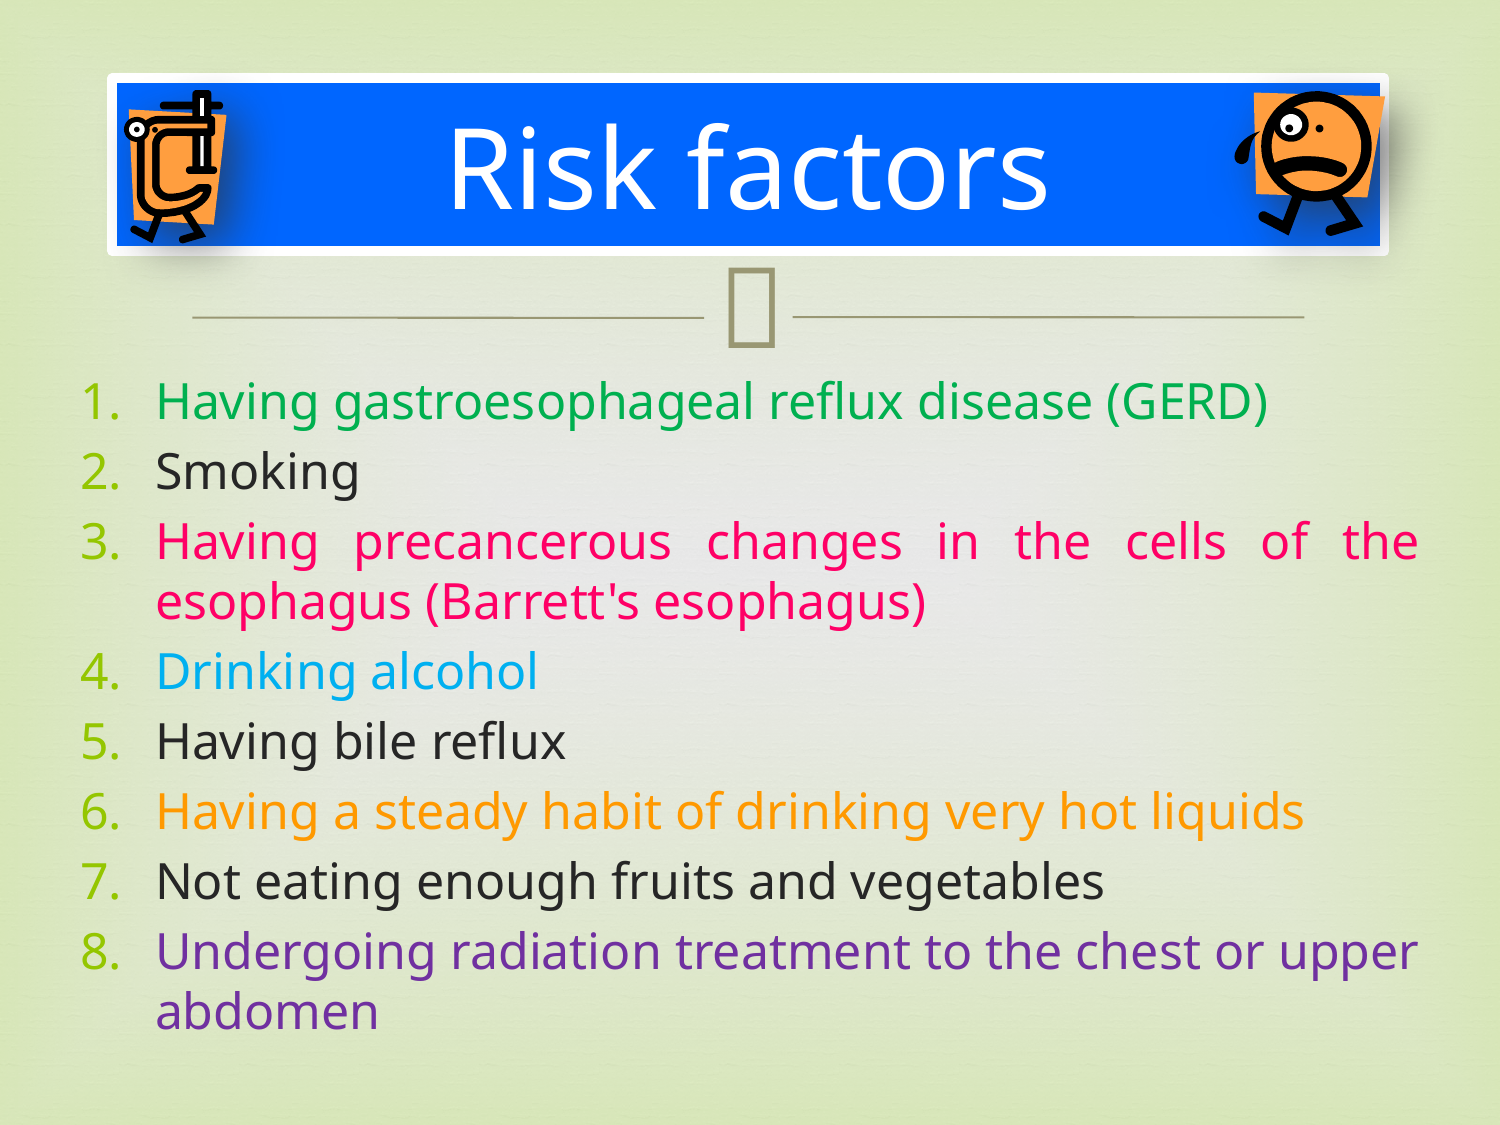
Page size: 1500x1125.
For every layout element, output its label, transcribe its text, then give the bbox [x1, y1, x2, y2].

picture [1233, 90, 1386, 237]
picture [123, 89, 228, 245]
title Risk factors [112, 78, 1276, 252]
list Having gastroesophageal reflux disease (GERD) Smoking Having precancerous changes in the cells of the esophagus (Barrett's esophagus) Drinking alcohol Having bile reflux Having a steady habit of drinking very hot liquids Not eating enough fruits and vegetables Undergoing radiation treatment to the chest or upper abdomen [64, 361, 1436, 1071]
